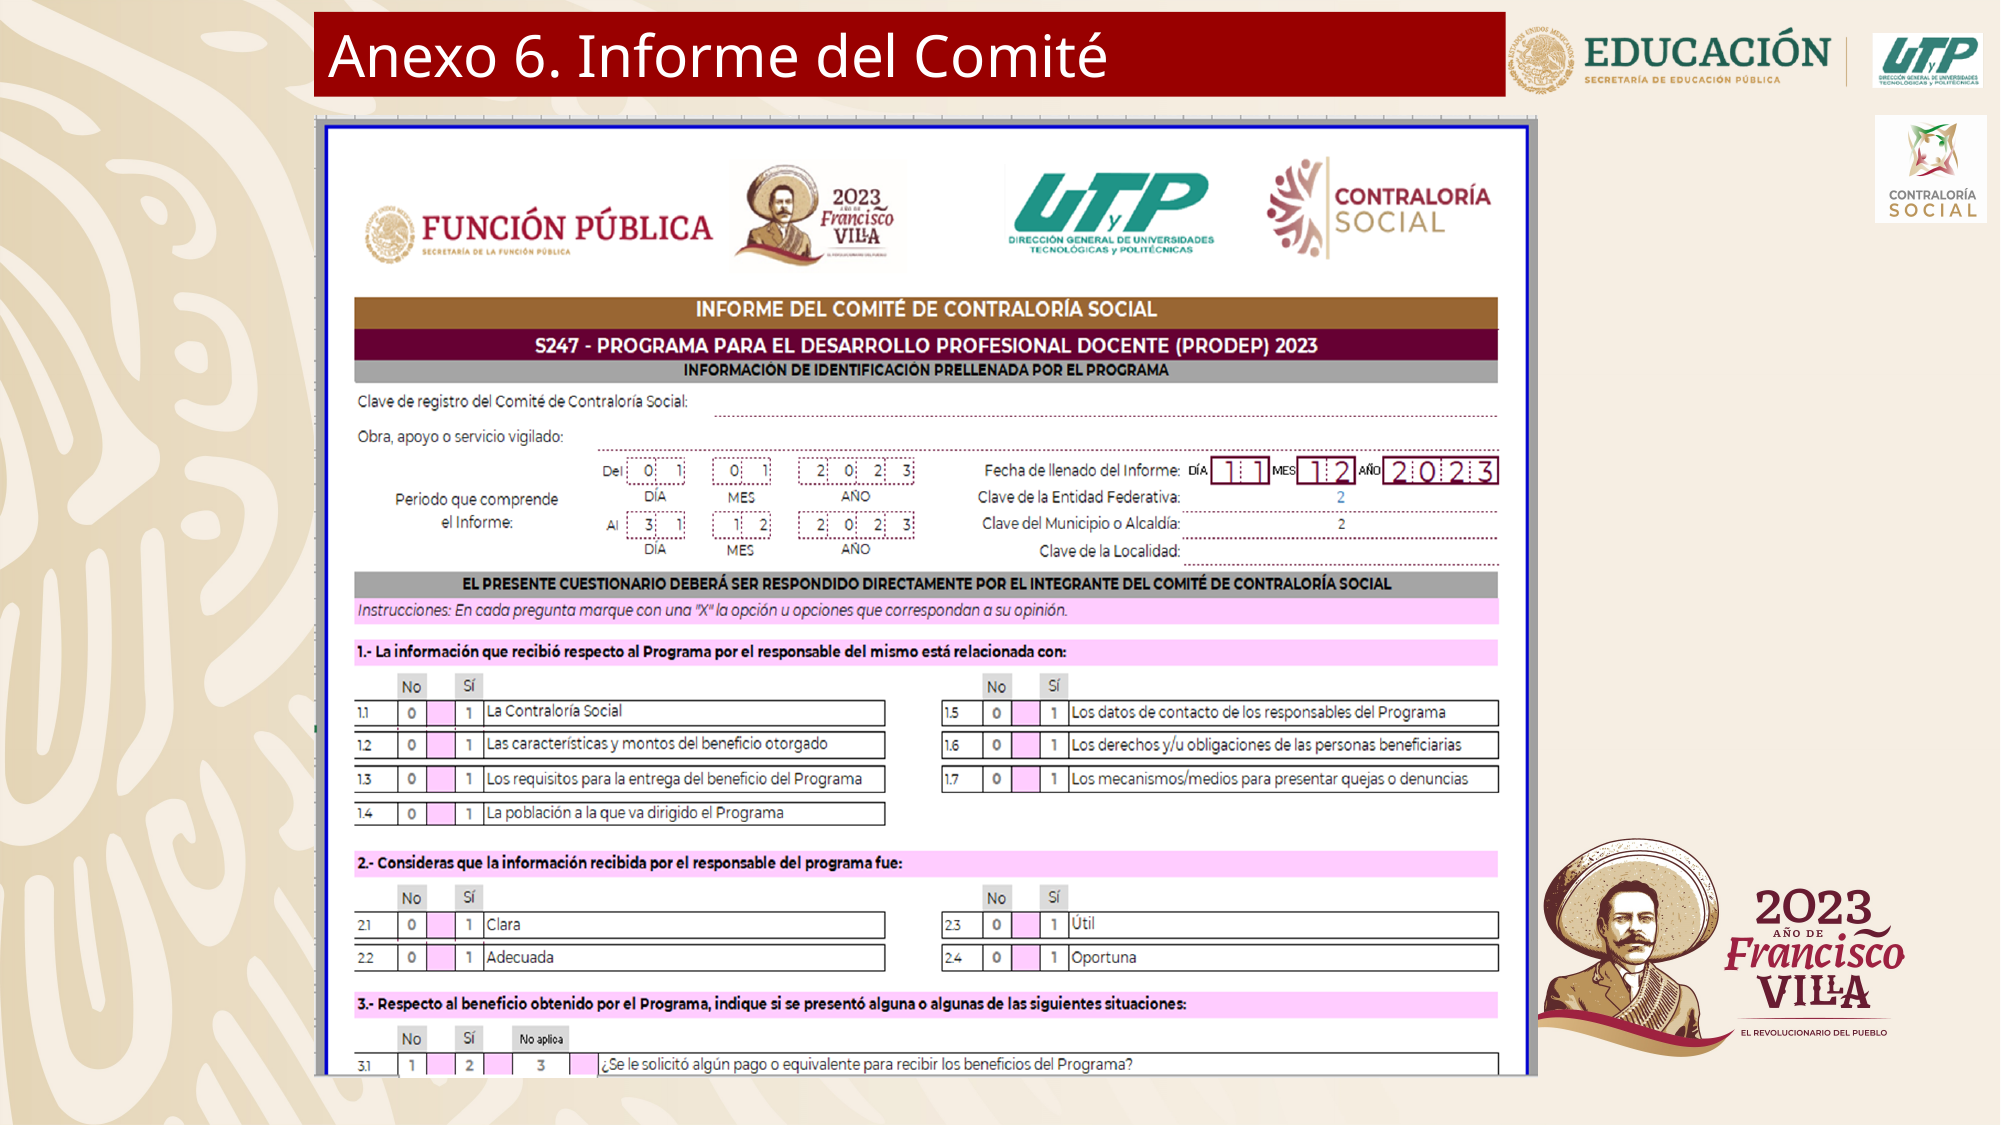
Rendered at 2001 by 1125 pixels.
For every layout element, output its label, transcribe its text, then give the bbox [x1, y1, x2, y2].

text_box Anexo 6. Informe del Comité [314, 11, 1506, 97]
picture [0, 0, 2001, 1125]
